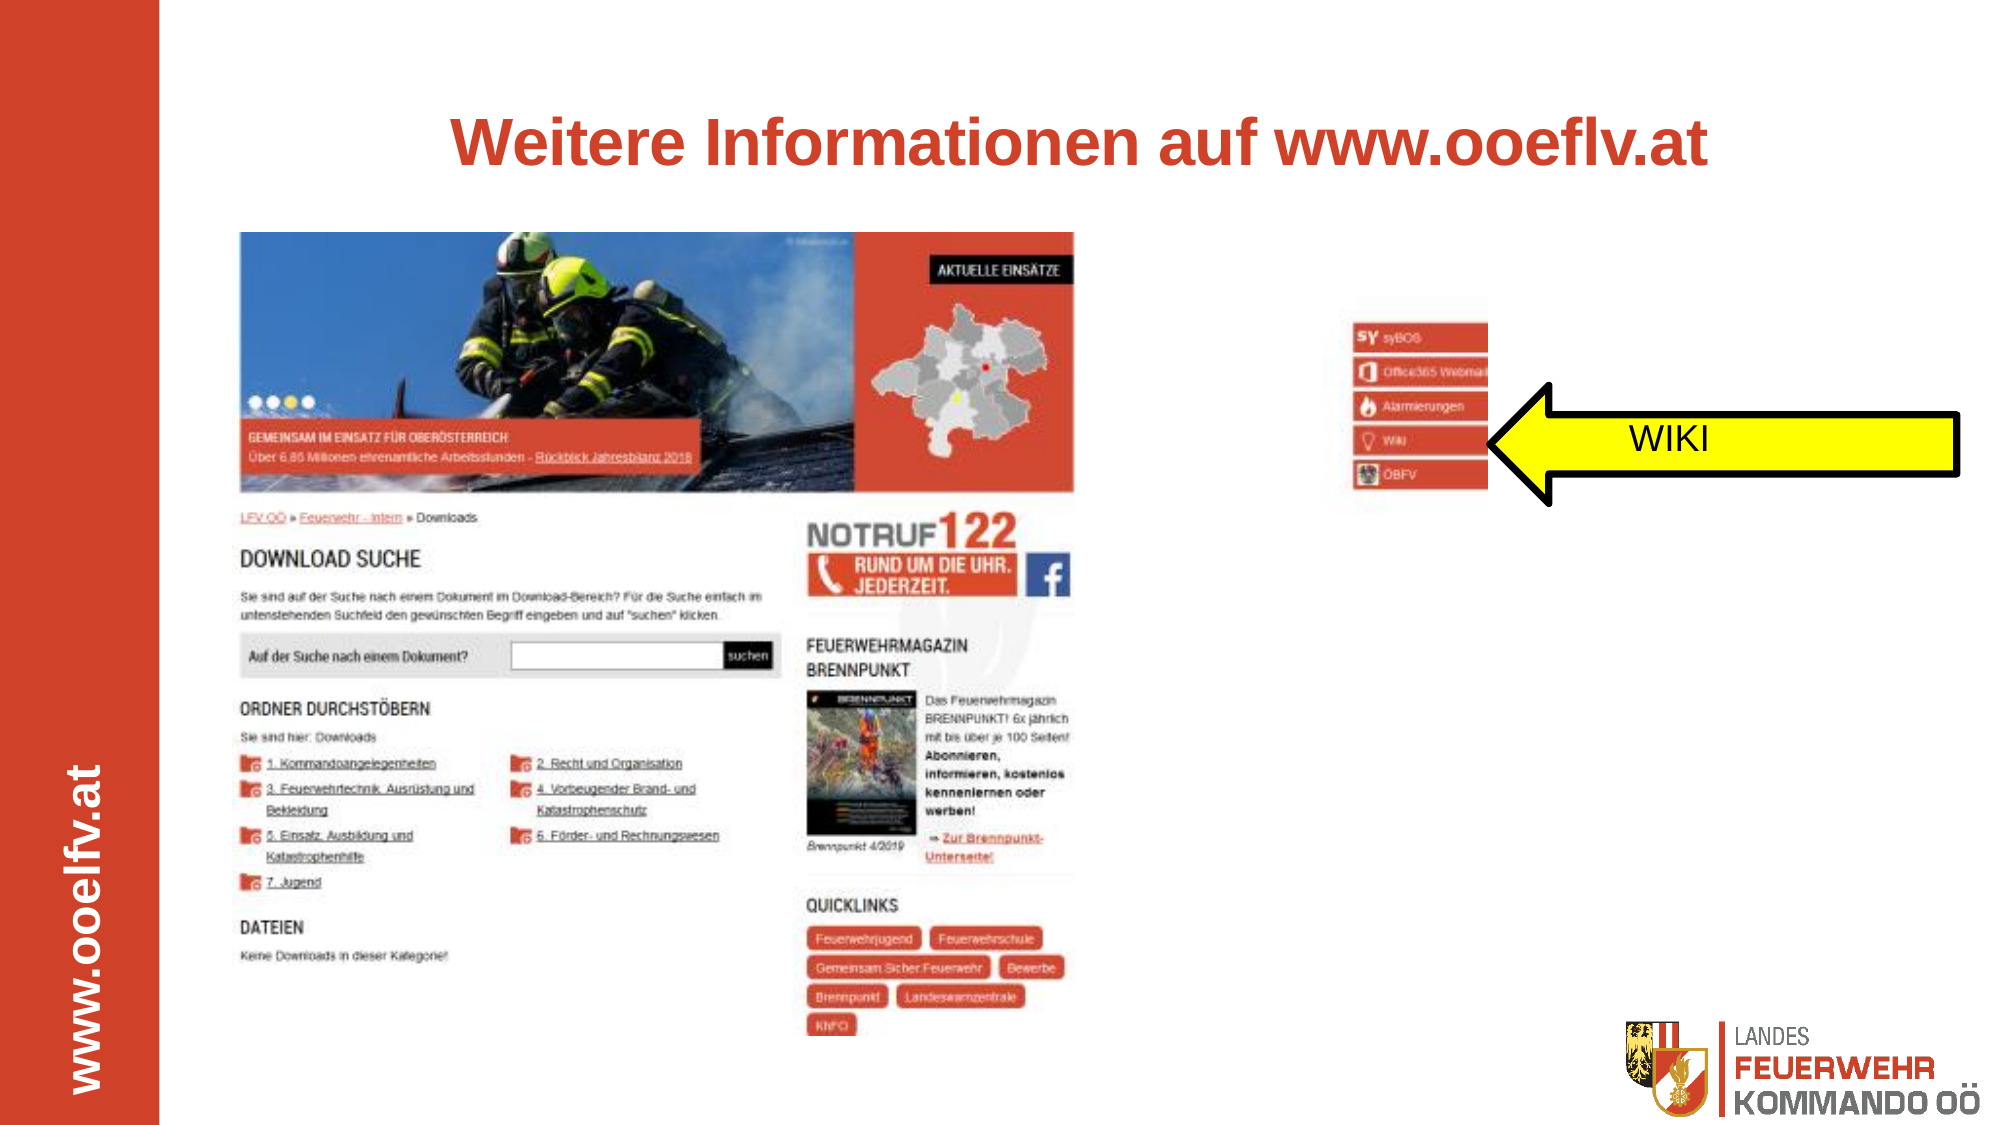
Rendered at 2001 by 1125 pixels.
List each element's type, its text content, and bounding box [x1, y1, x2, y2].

text_box [1492, 383, 1959, 506]
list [231, 232, 1488, 1036]
text_box WIKI [1614, 406, 1804, 467]
title Weitere Informationen auf www.ooeflv.at [259, 45, 1900, 233]
picture [1620, 1013, 1995, 1125]
